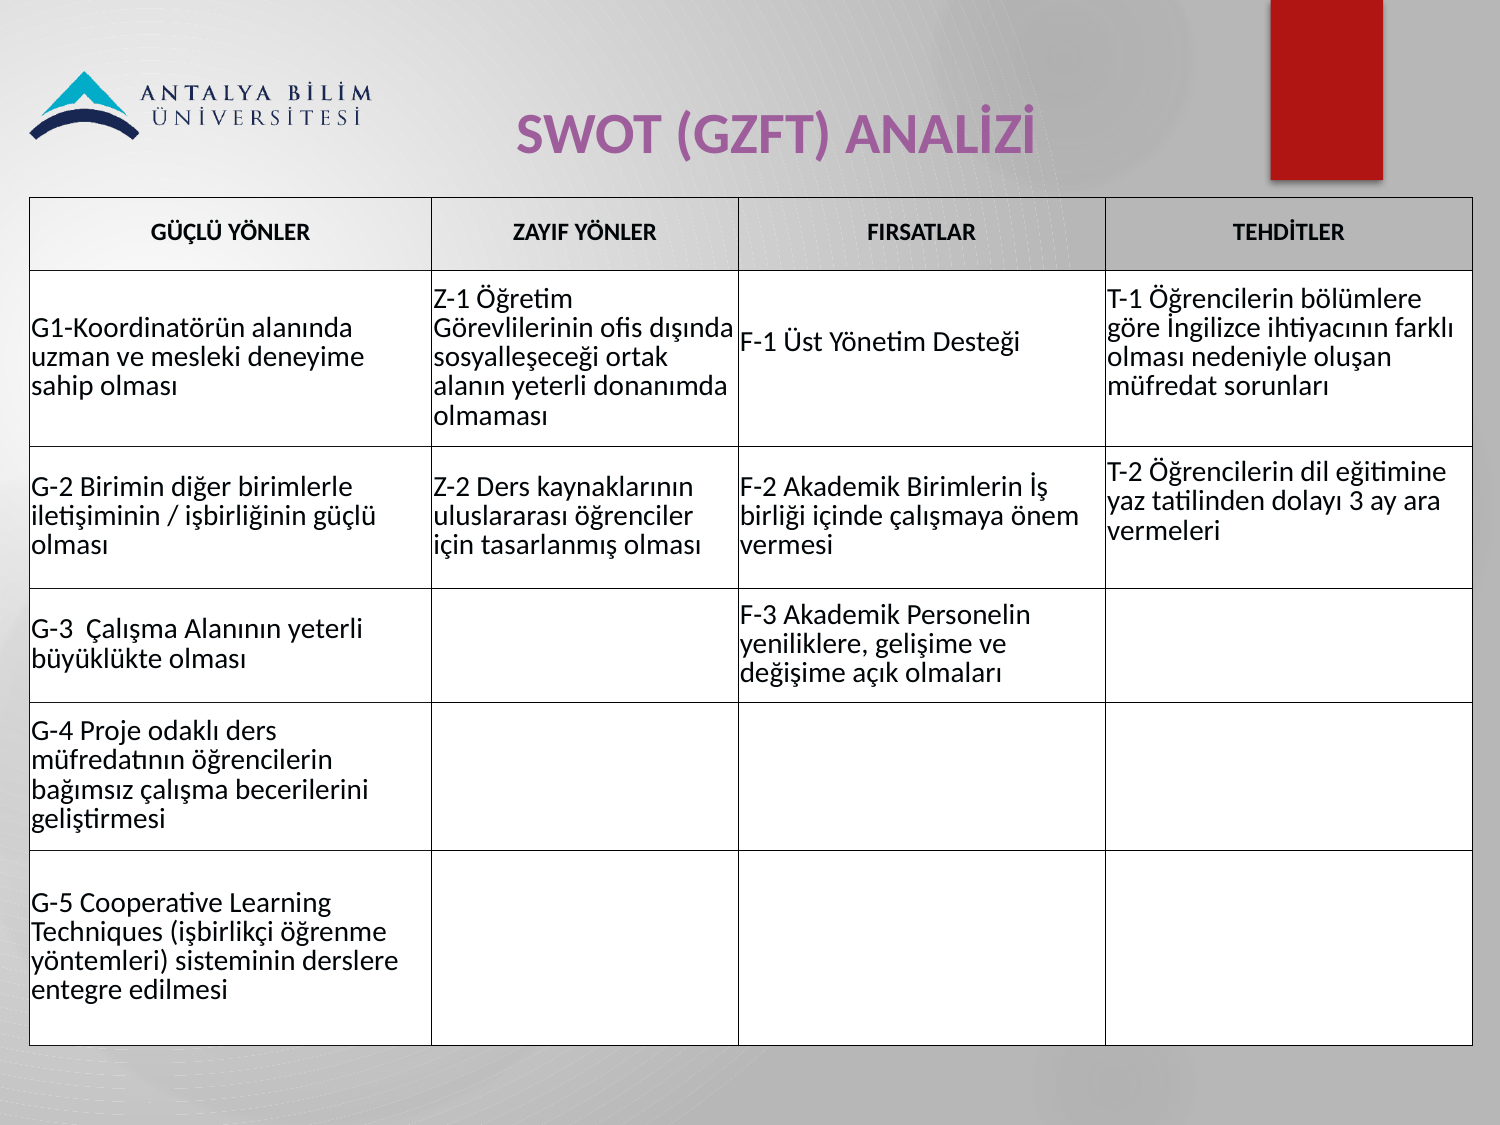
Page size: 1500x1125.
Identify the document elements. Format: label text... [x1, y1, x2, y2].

table_cell [432, 851, 738, 1045]
table_cell [739, 703, 1105, 850]
table_cell T-1 Öğrencilerin bölümlere göre İngilizce ihtiyacının farklı olması nedeniyle oluşan müfredat sorunları [1106, 271, 1472, 446]
table_header FIRSATLAR [739, 198, 1105, 270]
table_cell G1-Koordinatörün alanında uzman ve mesleki deneyime sahip olması [30, 271, 431, 446]
table_cell T-2 Öğrencilerin dil eğitimine yaz tatilinden dolayı 3 ay ara vermeleri [1106, 447, 1472, 588]
table_cell Z-2 Ders kaynaklarının uluslararası öğrenciler için tasarlanmış olması [432, 447, 738, 588]
table_cell Z-1 Öğretim Görevlilerinin ofis dışında sosyalleşeceği ortak alanın yeterli donanımda olmaması [432, 271, 738, 446]
table_cell F-3 Akademik Personelin yeniliklere, gelişime ve değişime açık olmaları [739, 589, 1105, 702]
table_cell F-2 Akademik Birimlerin İş birliği içinde çalışmaya önem vermesi [739, 447, 1105, 588]
picture [29, 68, 373, 142]
table_header GÜÇLÜ YÖNLER [30, 198, 431, 270]
table_cell [739, 851, 1105, 1045]
table_cell F-1 Üst Yönetim Desteği [739, 271, 1105, 446]
table_header TEHDİTLER [1106, 198, 1472, 270]
table_cell [1106, 703, 1472, 850]
table_cell G-4 Proje odaklı ders müfredatının öğrencilerin bağımsız çalışma becerilerini geliştirmesi [30, 703, 431, 850]
table_cell [1106, 851, 1472, 1045]
table_header ZAYIF YÖNLER [432, 198, 738, 270]
table_cell G-3 Çalışma Alanının yeterli büyüklükte olması [30, 589, 431, 702]
table_cell [1106, 589, 1472, 702]
table_cell [432, 589, 738, 702]
table_cell G-2 Birimin diğer birimlerle iletişiminin / işbirliğinin güçlü olması [30, 447, 431, 588]
text_box SWOT (GZFT) ANALİZİ [415, 88, 1138, 174]
table_cell [432, 703, 738, 850]
table_cell G-5 Cooperative Learning Techniques (işbirlikçi öğrenme yöntemleri) sisteminin derslere entegre edilmesi [30, 851, 431, 1045]
